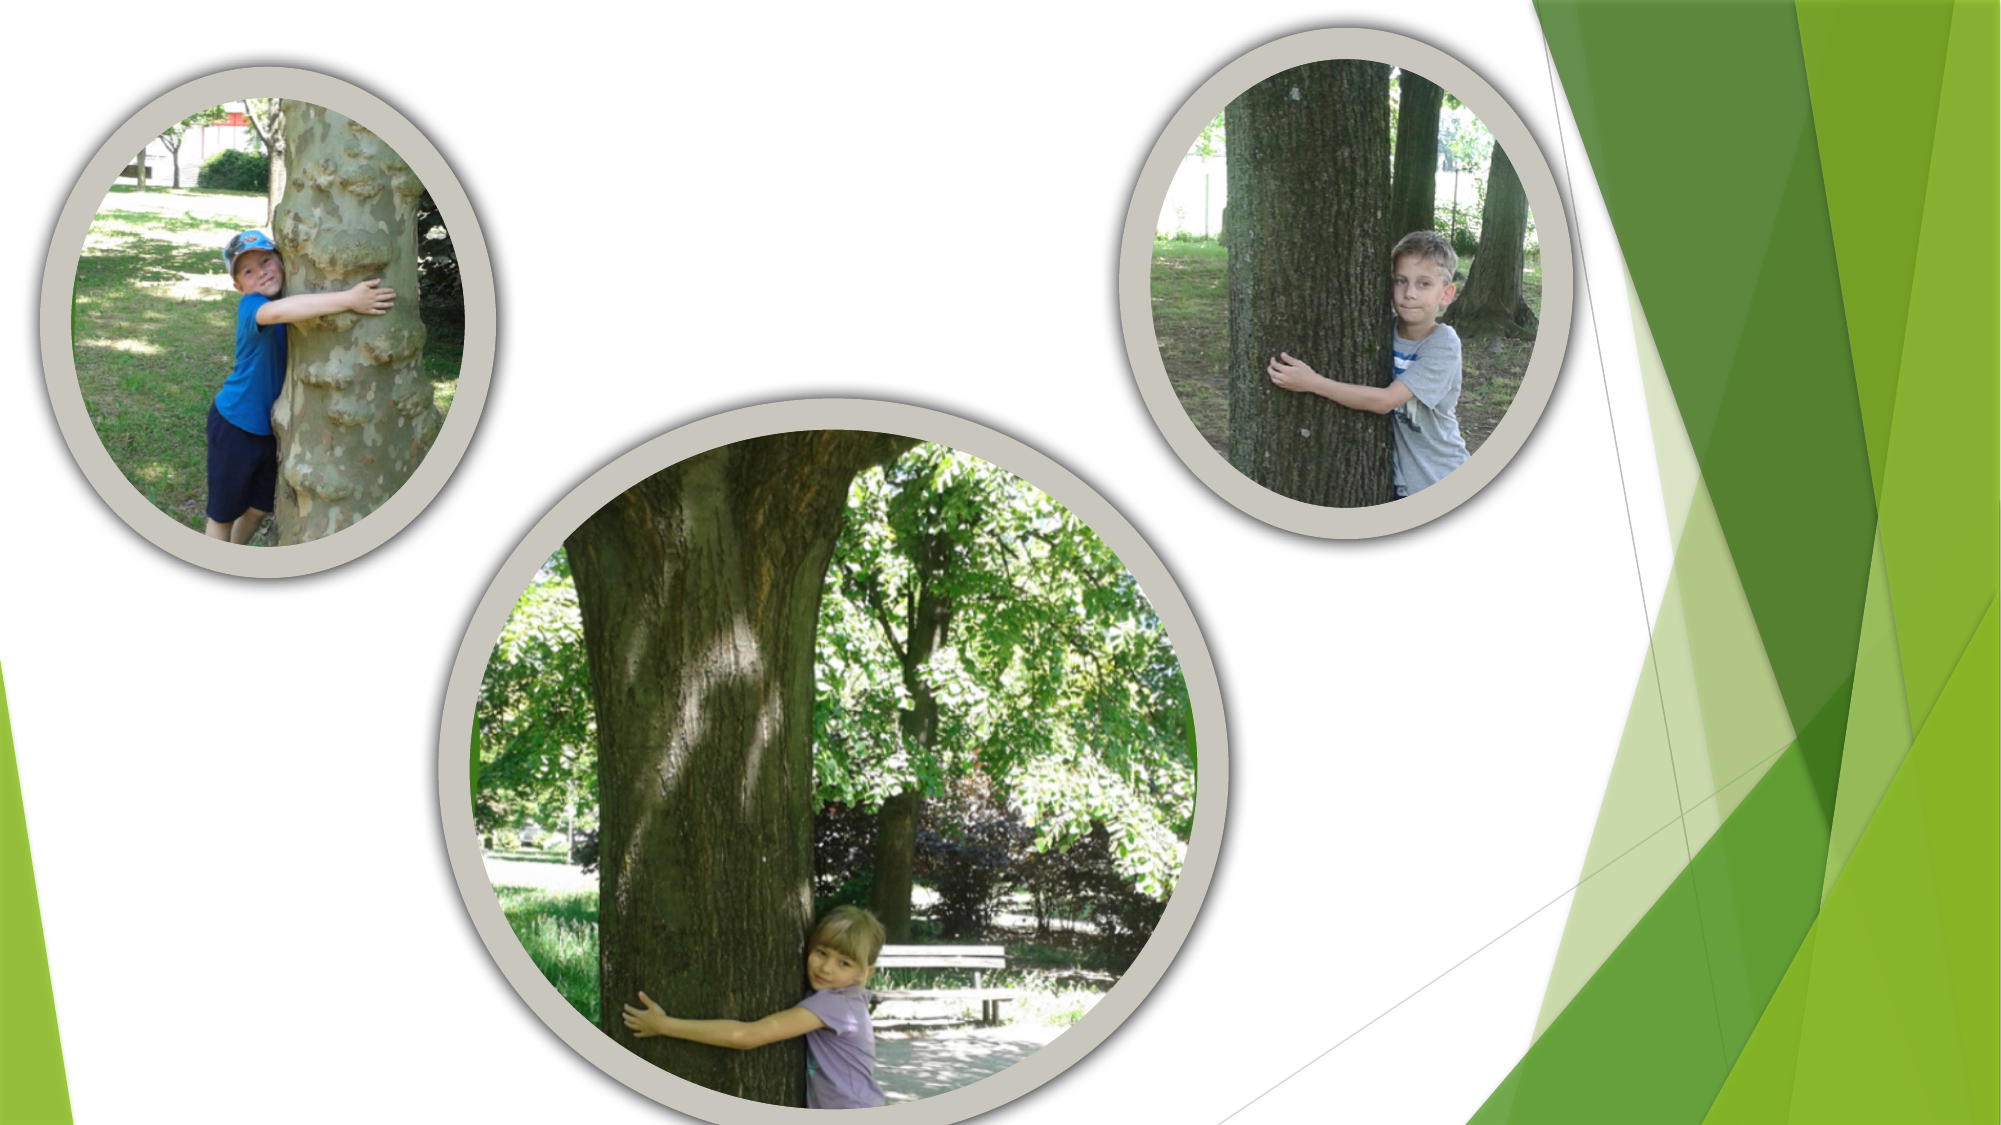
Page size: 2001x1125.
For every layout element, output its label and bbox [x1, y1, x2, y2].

picture [54, 42, 1559, 1125]
